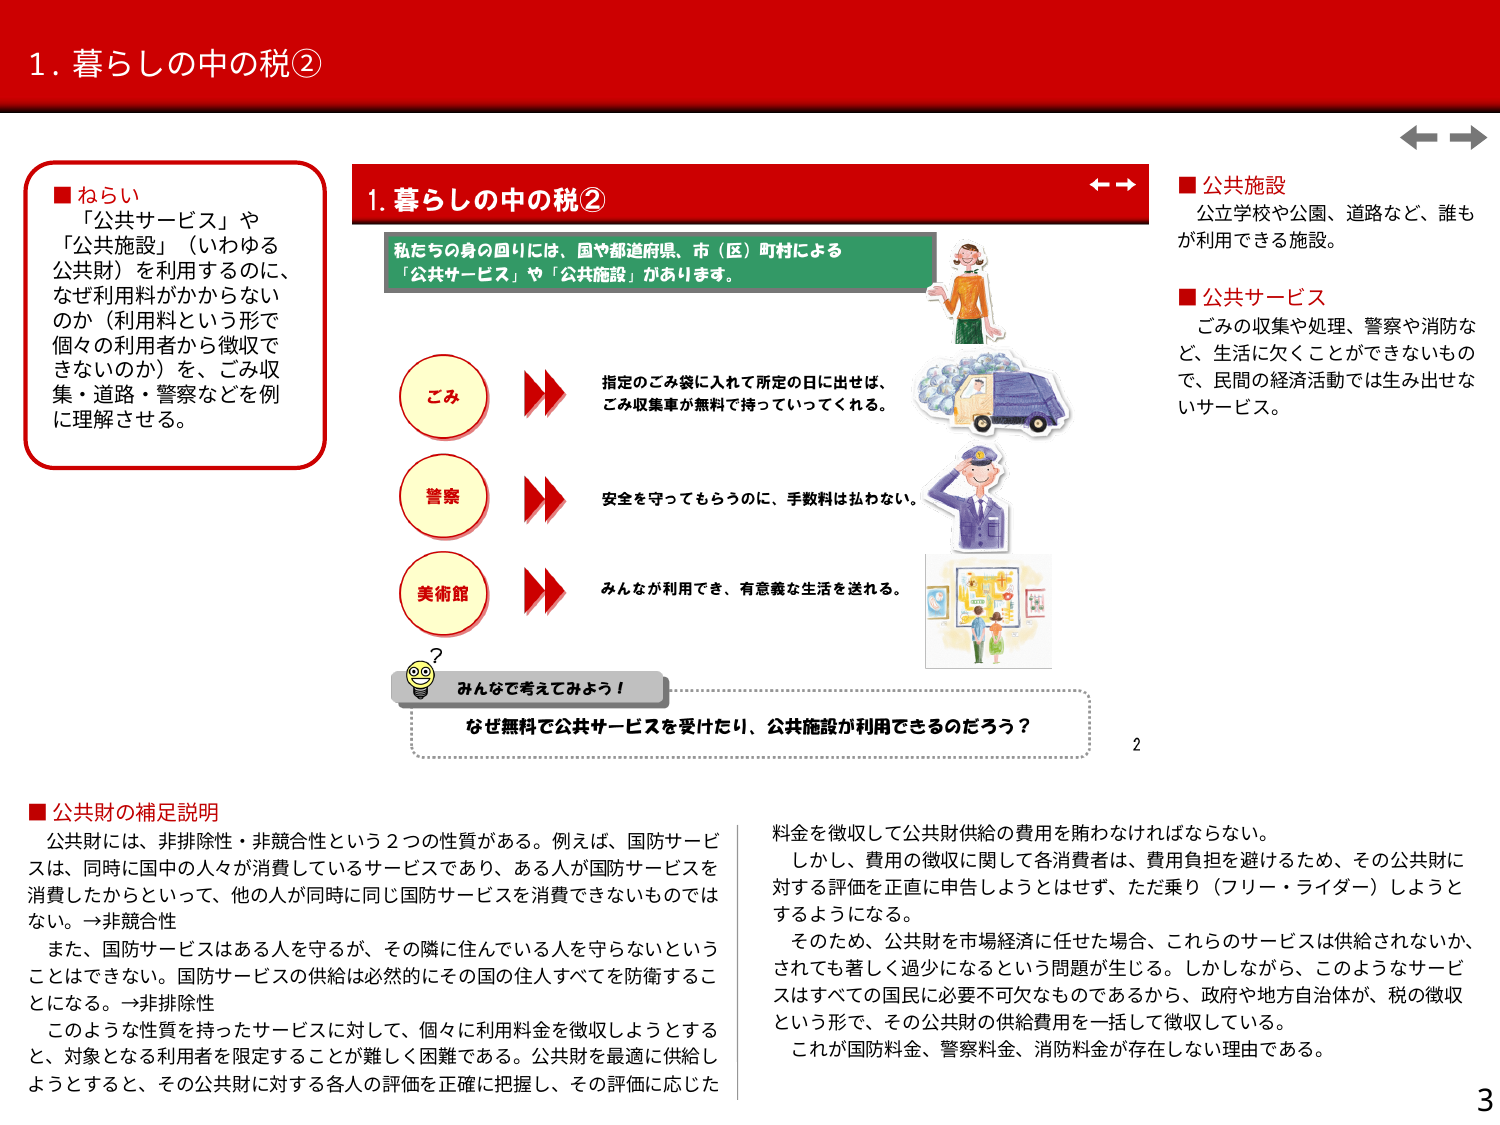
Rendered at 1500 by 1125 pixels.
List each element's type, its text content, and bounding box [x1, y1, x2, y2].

text_box ■公共施設 公立学校や公園、道路など、誰もが利用できる施設。 [1162, 162, 1500, 259]
picture [0, 0, 1500, 114]
text_box [25, 162, 325, 469]
text_box [1449, 131, 1488, 144]
text_box [1399, 131, 1438, 144]
text_box 料金を徴収して公共財供給の費用を賄わなければならない。 しかし、費用の徴収に関して各消費者は、費用負担を避けるため、その公共財に対する評価を正直に申告しようとはせず、ただ乗り（フリー・ライダー）しようとするようになる。 そのため、公共財を市場経済に任せた場合、これらのサービスは供給されないか、されても著しく過少になるという問題が生じる。しかしながら、このようなサービスはすべての国民に必要不可欠なものであるから、政府や地方自治体が、税の徴収という形で、その公共財の供給費用を一括して徴収している。 これが国防料金、警察料金、消防料金が存在しない理由である。 [757, 787, 1483, 1068]
picture [350, 164, 1152, 763]
text_box ■公共サービス ごみの収集や処理、警察や消防など、生活に欠くことができないもので、民間の経済活動では生み出せないサービス。 [1162, 275, 1500, 426]
text_box ■公共財の補足説明 公共財には、非排除性・非競合性という２つの性質がある。例えば、国防サービスは、同時に国中の人々が消費しているサービスであり、ある人が国防サービスを消費したからといって、他の人が同時に同じ国防サービスを消費できないものではない。→非競合性 また、国防サービスはある人を守るが、その隣に住んでいる人を守らないということはできない。国防サービスの供給は必然的にその国の住人すべてを防衛することになる。→非排除性 このような性質を持ったサービスに対して、個々に利用料金を徴収しようとすると、対象となる利用者を限定することが難しく困難である。公共財を最適に供給しようとすると、その公共財に対する各人の評価を正確に把握し、その評価に応じた [12, 787, 738, 1103]
text_box 3 [1461, 1072, 1500, 1125]
